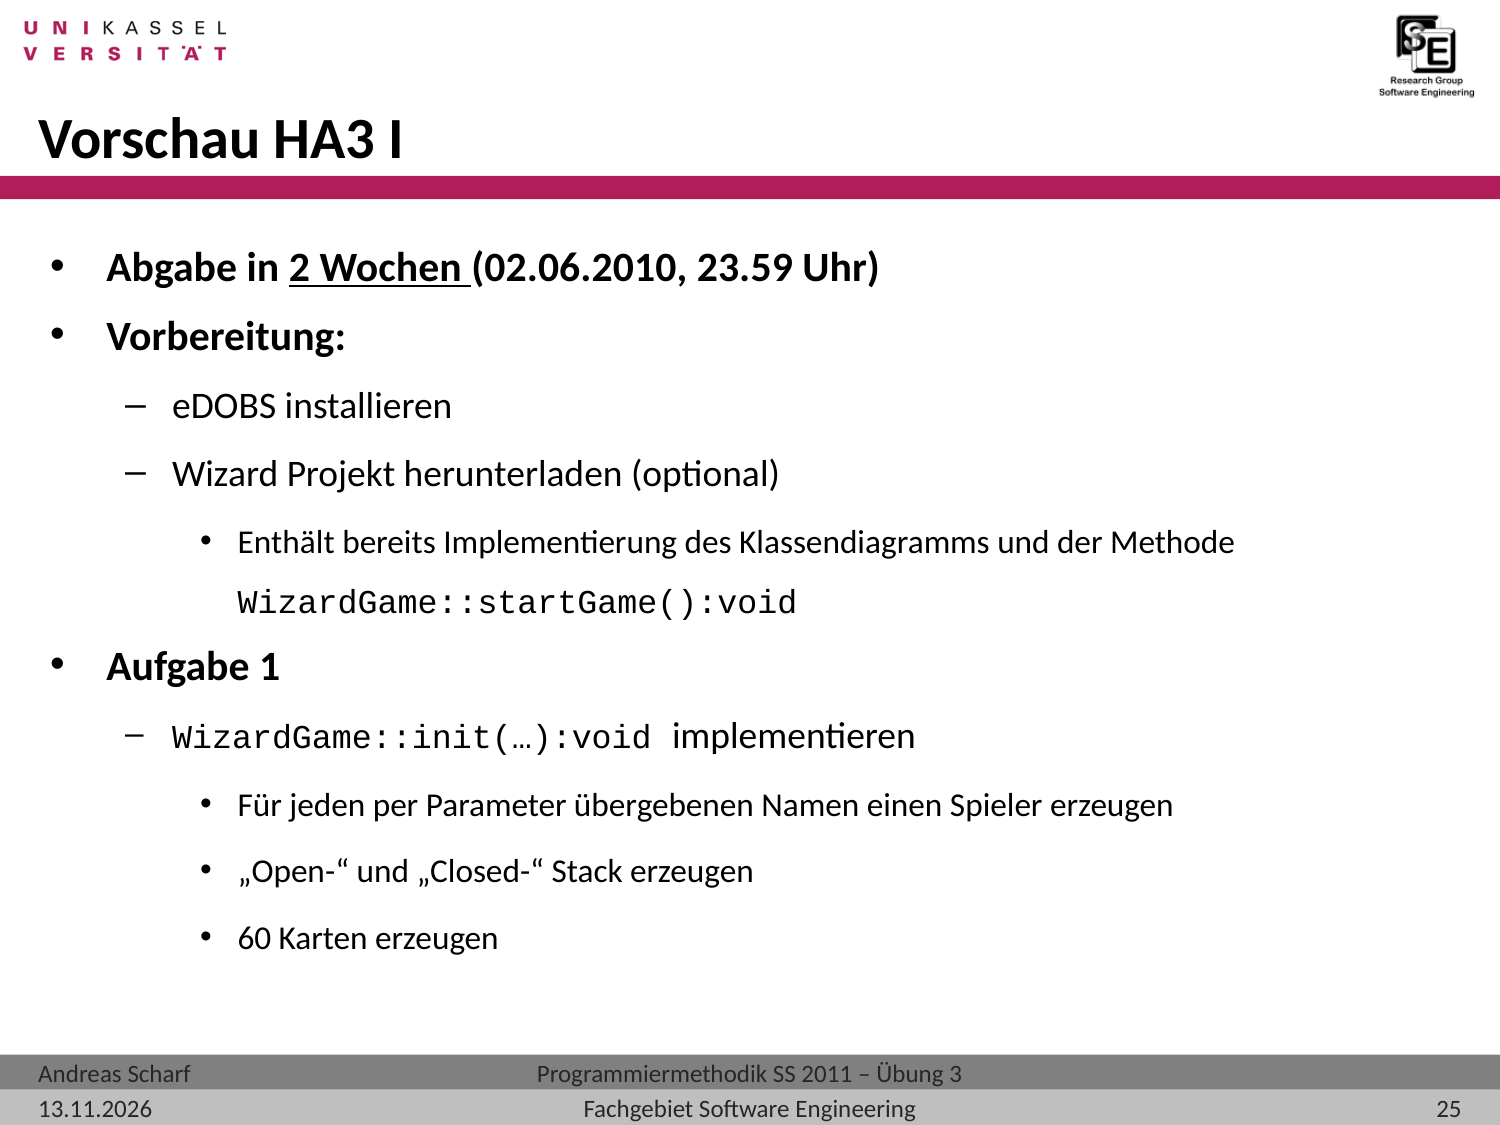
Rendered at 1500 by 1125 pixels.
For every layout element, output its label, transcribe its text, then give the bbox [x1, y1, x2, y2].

picture [1312, 11, 1500, 100]
picture [23, 11, 235, 71]
title Vorschau HA3 I [23, 93, 1466, 178]
list Abgabe in 2 Wochen (02.06.2010, 23.59 Uhr) Vorbereitung: eDOBS installieren Wizard Projekt herunterladen (optional) Enthält bereits Implementierung des Klassendiagramms und der Methode WizardGame::startGame():void Aufgabe 1 WizardGame::init(…):void implementieren Für jeden per Parameter übergebenen Namen einen Spieler erzeugen „Open-“ und „Closed-“ Stack erzeugen 60 Karten erzeugen [34, 222, 1477, 1044]
